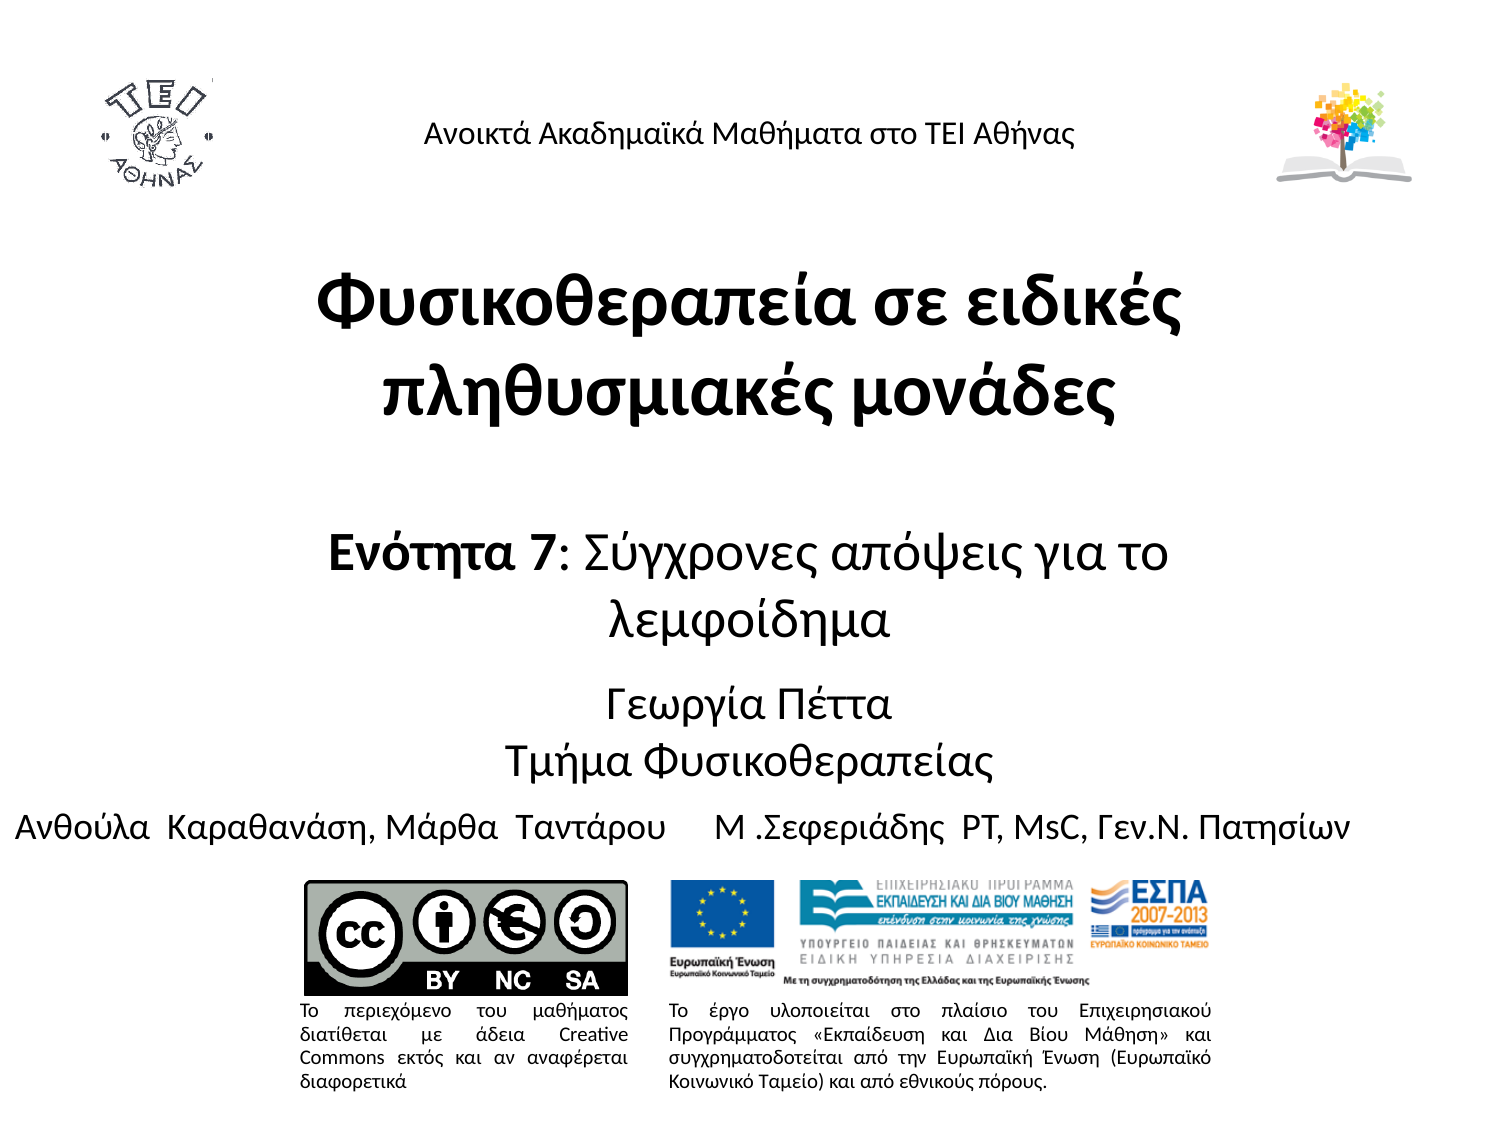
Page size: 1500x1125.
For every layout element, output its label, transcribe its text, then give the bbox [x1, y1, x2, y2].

text_box Ανθούλα Καραθανάση, Μάρθα Ταντάρου [0, 794, 697, 855]
table_header Το περιεχόμενο του μαθήματος διατίθεται με άδεια Creative Commons εκτός και αν αναφέρεται διαφορετικά [289, 999, 640, 1125]
picture [1273, 77, 1414, 185]
text_box Μ .Σεφεριάδης PT, MsC, Γεν.Ν. Πατησίων [699, 794, 1366, 855]
picture [100, 77, 213, 193]
title Φυσικοθεραπεία σε ειδικές πληθυσμιακές μονάδες [112, 219, 1388, 461]
picture [303, 880, 628, 996]
table_header Το έργο υλοποιείται στο πλαίσιο του Επιχειρησιακού Προγράμματος «Εκπαίδευση και Δια Βίου Μάθηση» και συγχρηματοδοτείται από την Ευρωπαϊκή Ένωση (Ευρωπαϊκό Κοινωνικό Ταμείο) και από εθνικούς πόρους. [640, 999, 1223, 1125]
picture [663, 880, 1214, 996]
text_box Ανοικτά Ακαδημαϊκά Μαθήματα στο ΤΕΙ Αθήνας [217, 103, 1268, 159]
subtitle Ενότητα 7: Σύγχρονες απόψεις για το λεμφοίδημα Γεωργία Πέττα Τμήμα Φυσικοθεραπείας [224, 507, 1275, 796]
